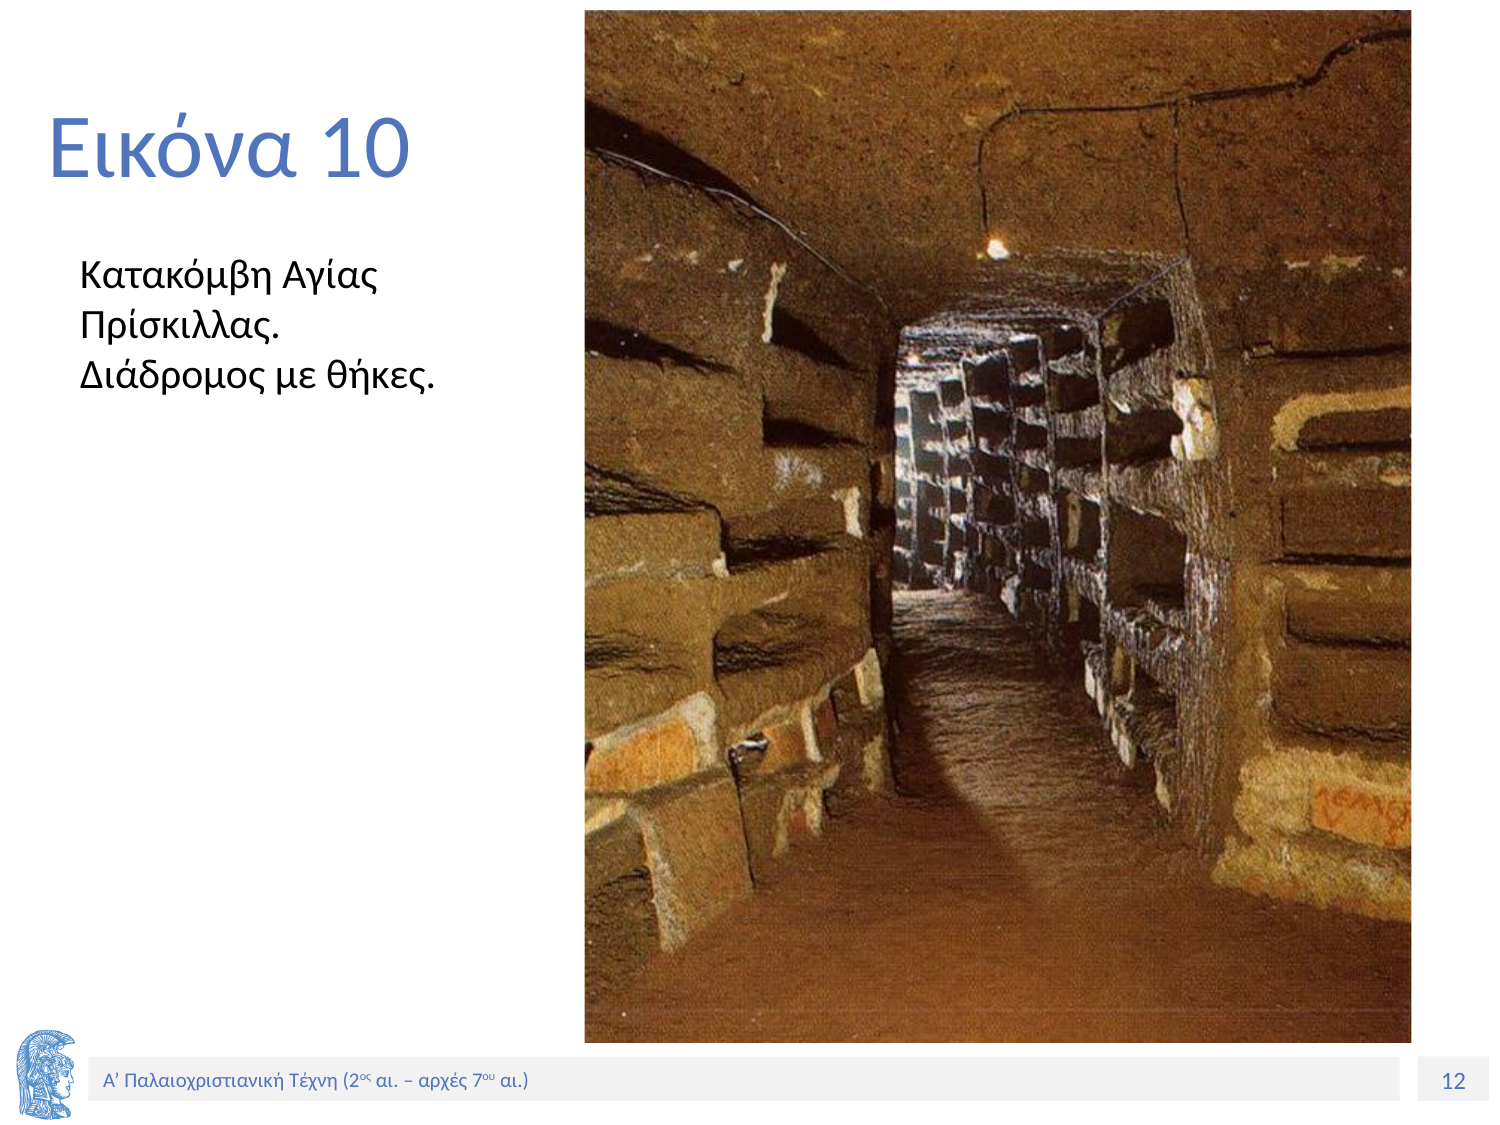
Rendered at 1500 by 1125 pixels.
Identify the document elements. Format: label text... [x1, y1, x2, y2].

list Κατακόμβη Αγίας Πρίσκιλλας. Διάδρομος με θήκες. [65, 239, 459, 1024]
title Εικόνα 10 [0, 42, 459, 239]
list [584, 10, 1412, 1043]
picture [9, 1026, 81, 1120]
